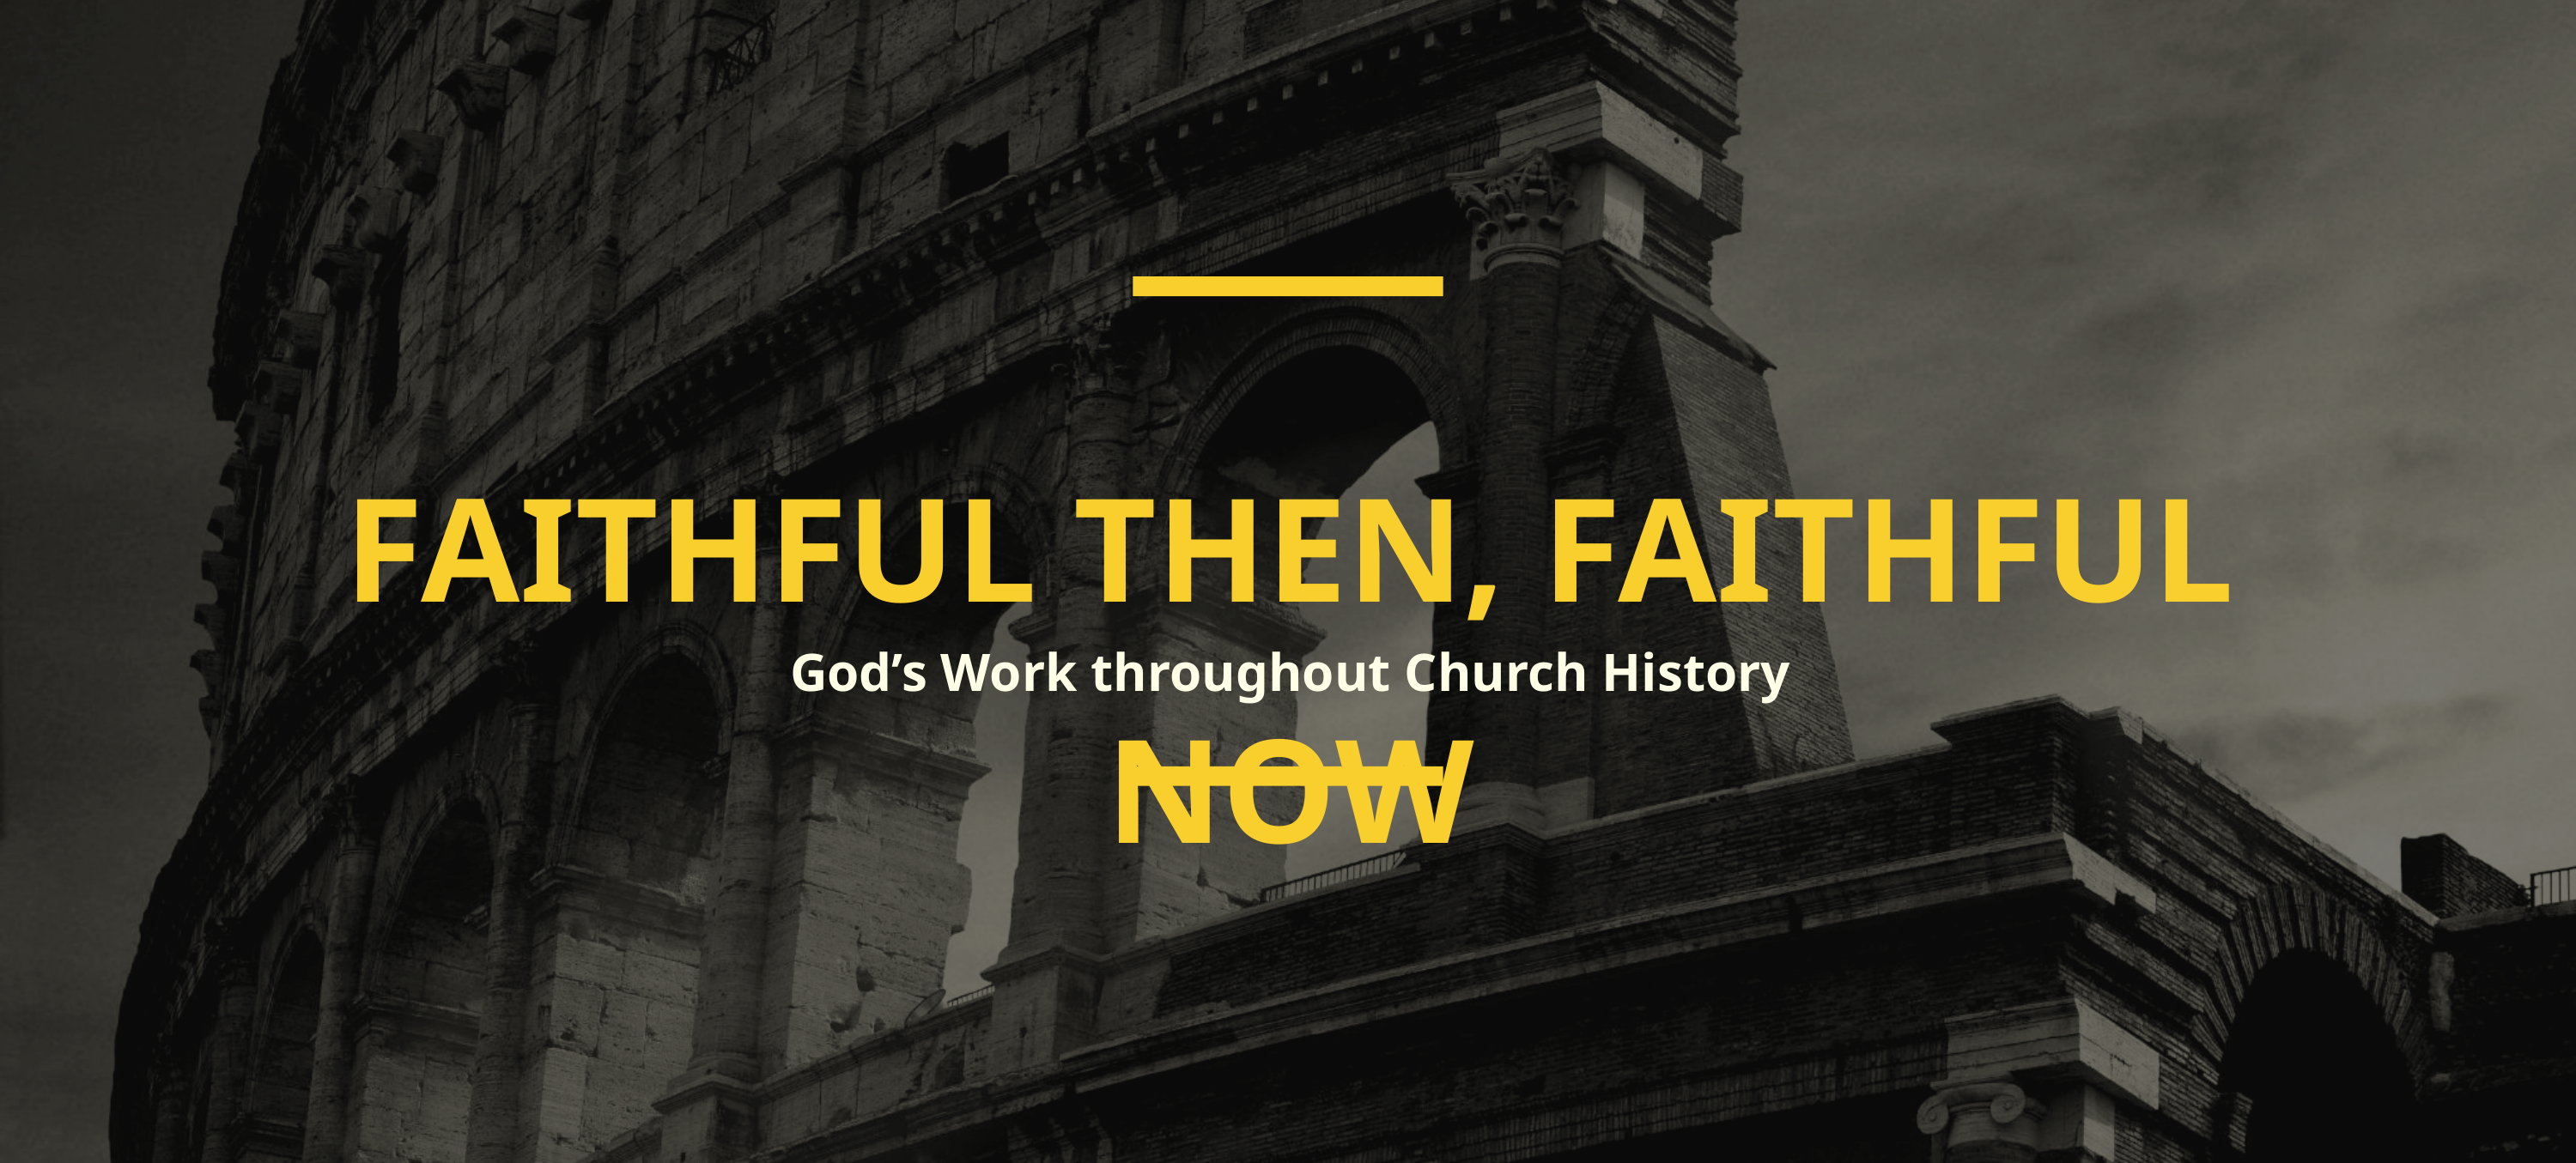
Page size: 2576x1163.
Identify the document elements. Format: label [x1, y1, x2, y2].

picture [0, 0, 2576, 1163]
text_box [305, 276, 2276, 786]
